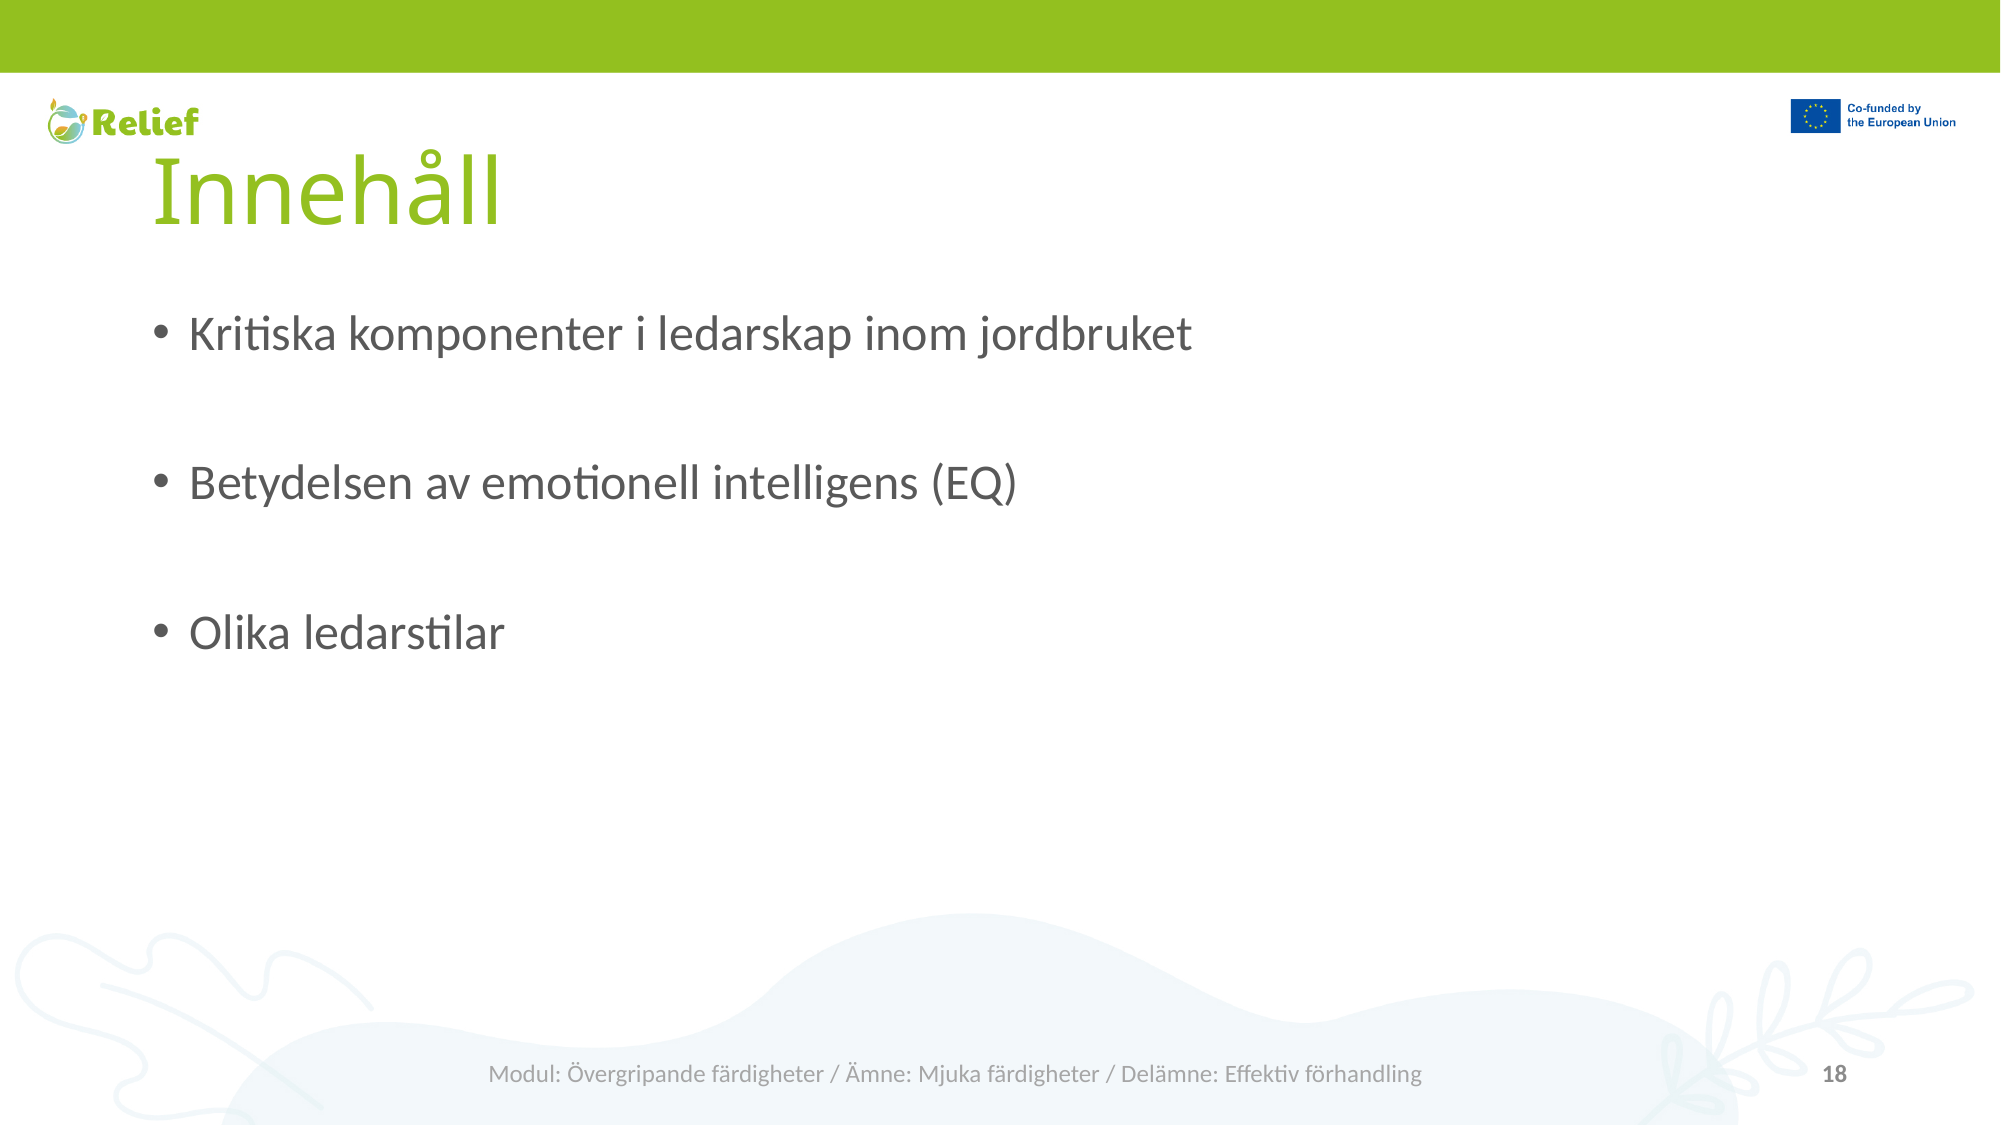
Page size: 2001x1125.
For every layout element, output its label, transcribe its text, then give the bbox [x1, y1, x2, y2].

slide_number 18 [1787, 1042, 1863, 1103]
picture [0, 0, 2001, 1125]
footer Modul: Övergripande färdigheter / Ämne: Mjuka färdigheter / Delämne: Effektiv förhandling [137, 1023, 1775, 1122]
title Innehåll [137, 111, 1863, 278]
list Kritiska komponenter i ledarskap inom jordbruket Betydelsen av emotionell intelligens (EQ) Olika ledarstilar [137, 299, 1863, 1014]
